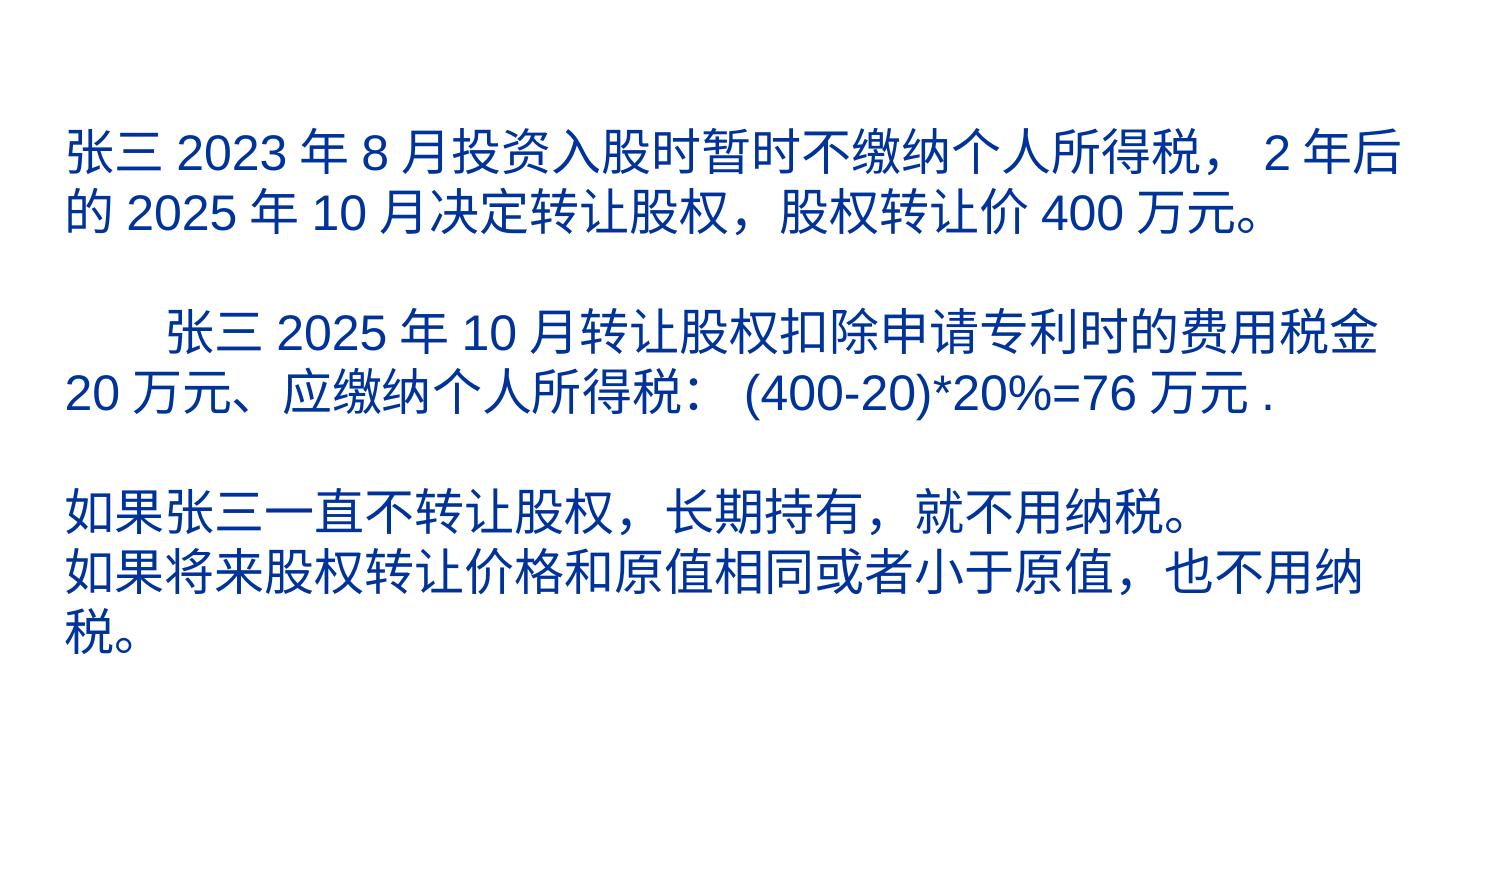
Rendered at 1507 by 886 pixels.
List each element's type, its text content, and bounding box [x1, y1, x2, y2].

title 张三2023年8月投资入股时暂时不缴纳个人所得税，2年后的2025年10月决定转让股权，股权转让价400万元。 张三2025年10月转让股权扣除申请专利时的费用税金20万元、应缴纳个人所得税：(400-20)*20%=76万元. 如果张三一直不转让股权，长期持有，就不用纳税。 如果将来股权转让价格和原值相同或者小于原值，也不用纳税。 [49, 78, 1457, 822]
